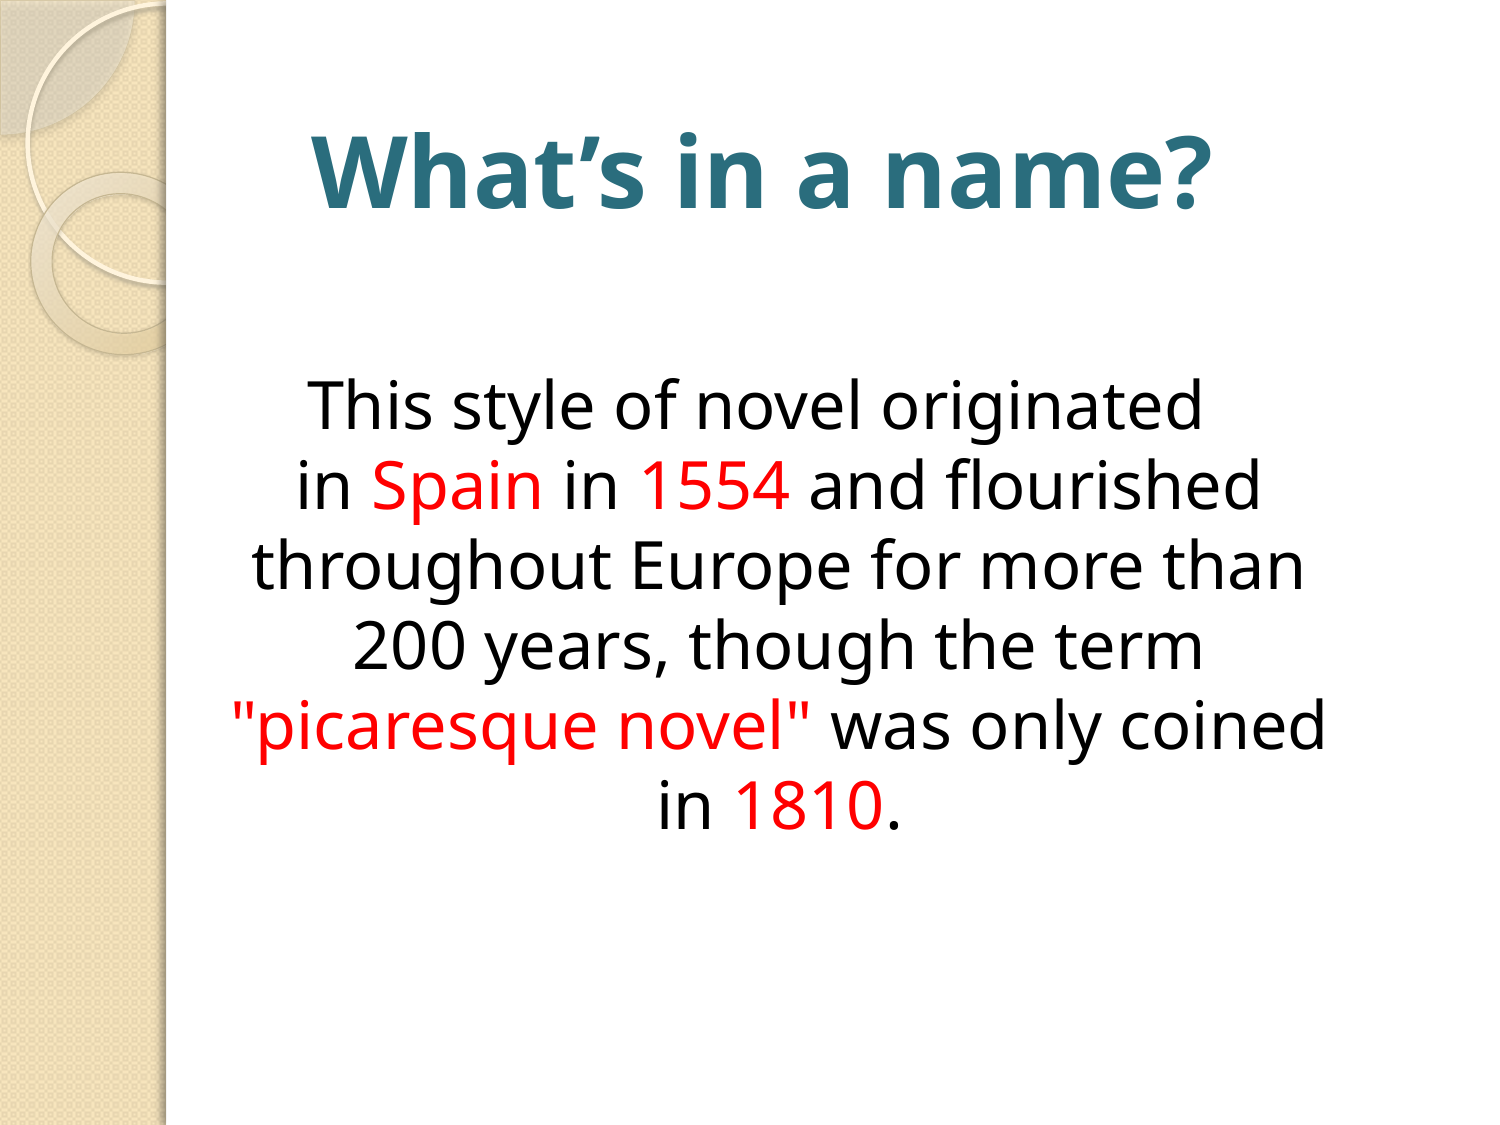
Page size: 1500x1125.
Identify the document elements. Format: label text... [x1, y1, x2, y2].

list This style of novel originated in Spain in 1554 and flourished throughout Europe for more than 200 years, though the term "picaresque novel" was only coined in 1810. [137, 262, 1363, 1062]
title What’s in a name? [150, 75, 1375, 263]
